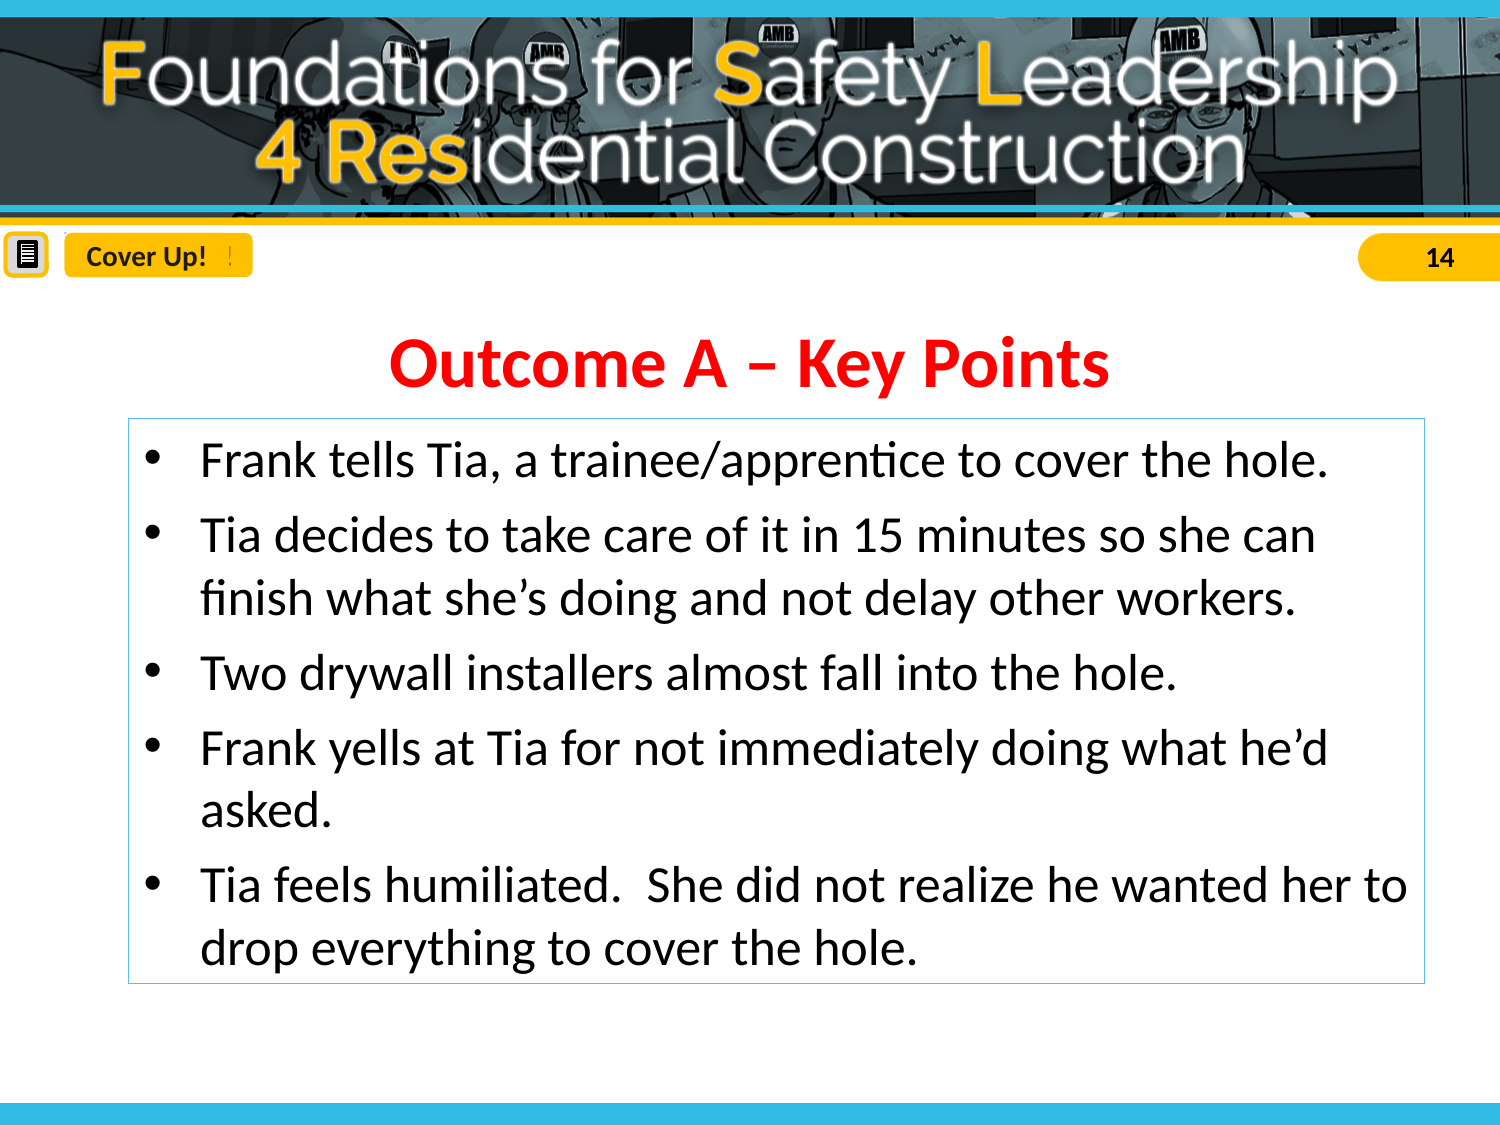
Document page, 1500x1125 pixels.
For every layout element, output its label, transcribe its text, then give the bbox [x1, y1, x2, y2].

text_box Outcome A – Key Points [71, 306, 1429, 409]
text_box Frank tells Tia, a trainee/apprentice to cover the hole. Tia decides to take care of it in 15 minutes so she can finish what she’s doing and not delay other workers. Two drywall installers almost fall into the hole. Frank yells at Tia for not immediately doing what he’d asked. Tia feels humiliated. She did not realize he wanted her to drop everything to cover the hole. [128, 418, 1425, 984]
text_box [5, 232, 230, 278]
picture [0, 0, 1500, 1125]
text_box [230, 232, 253, 278]
